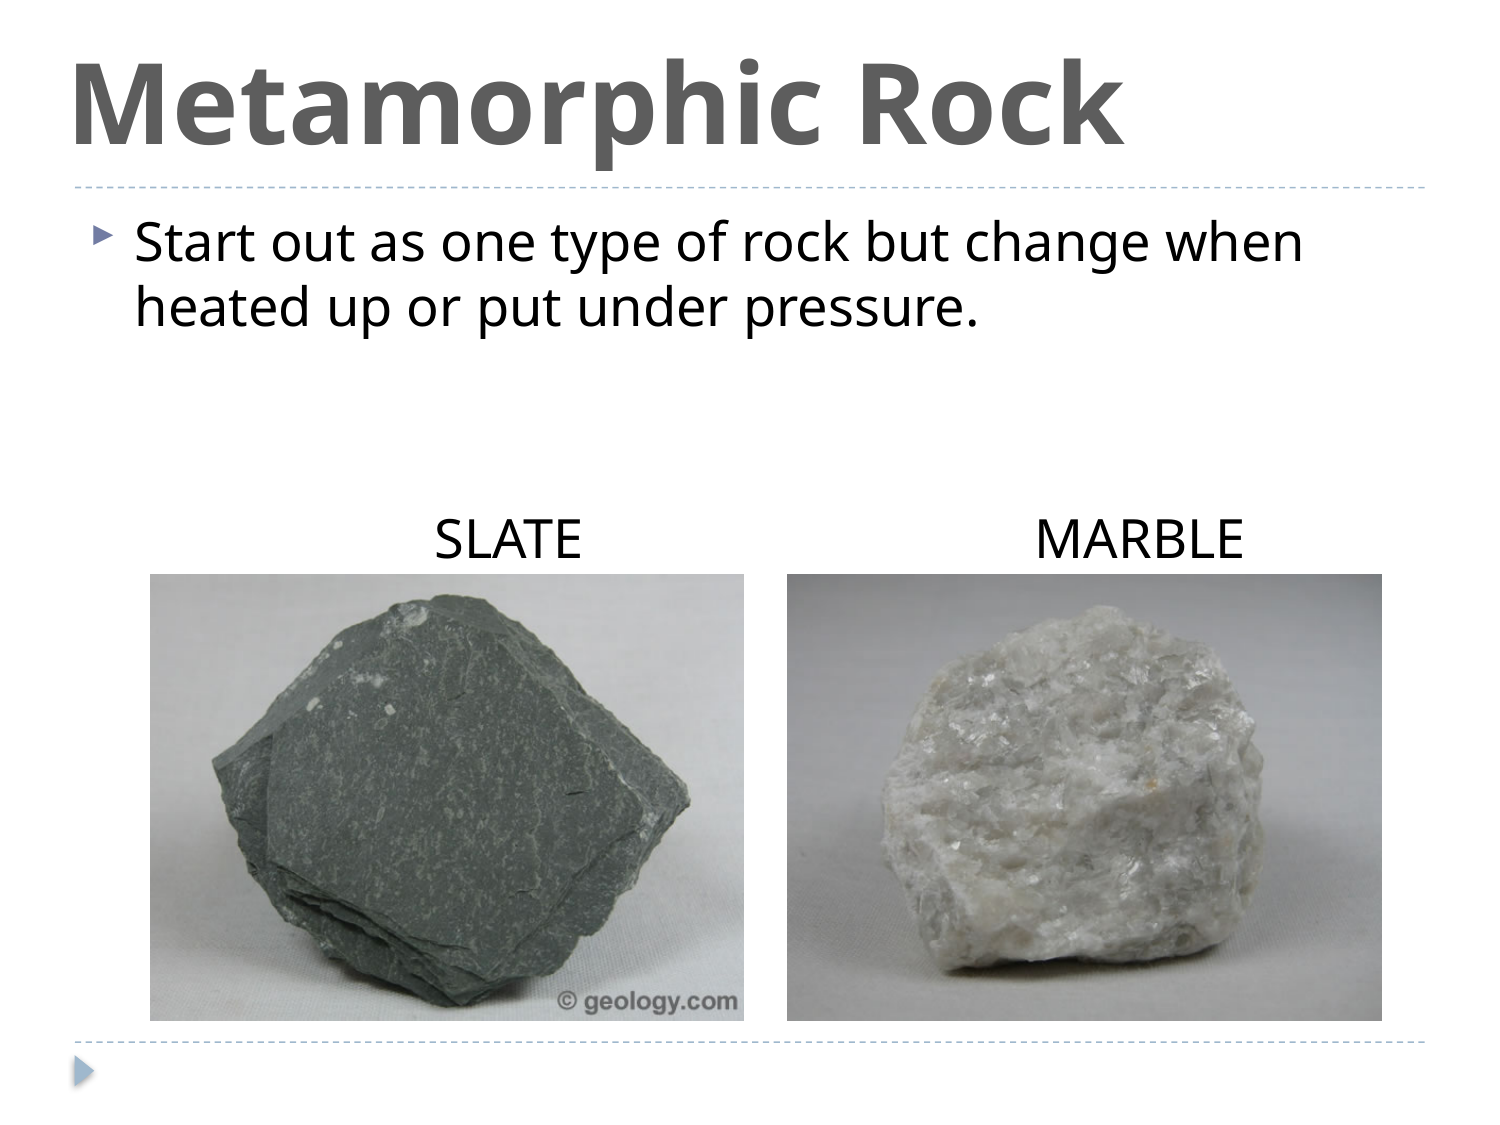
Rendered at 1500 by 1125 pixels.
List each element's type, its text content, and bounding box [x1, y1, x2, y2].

text_box Metamorphic Rock [51, 24, 1141, 175]
list Start out as one type of rock but change when heated up or put under pressure. SLATE MARBLE [75, 200, 1425, 1010]
picture [787, 574, 1382, 1021]
picture [149, 574, 744, 1021]
